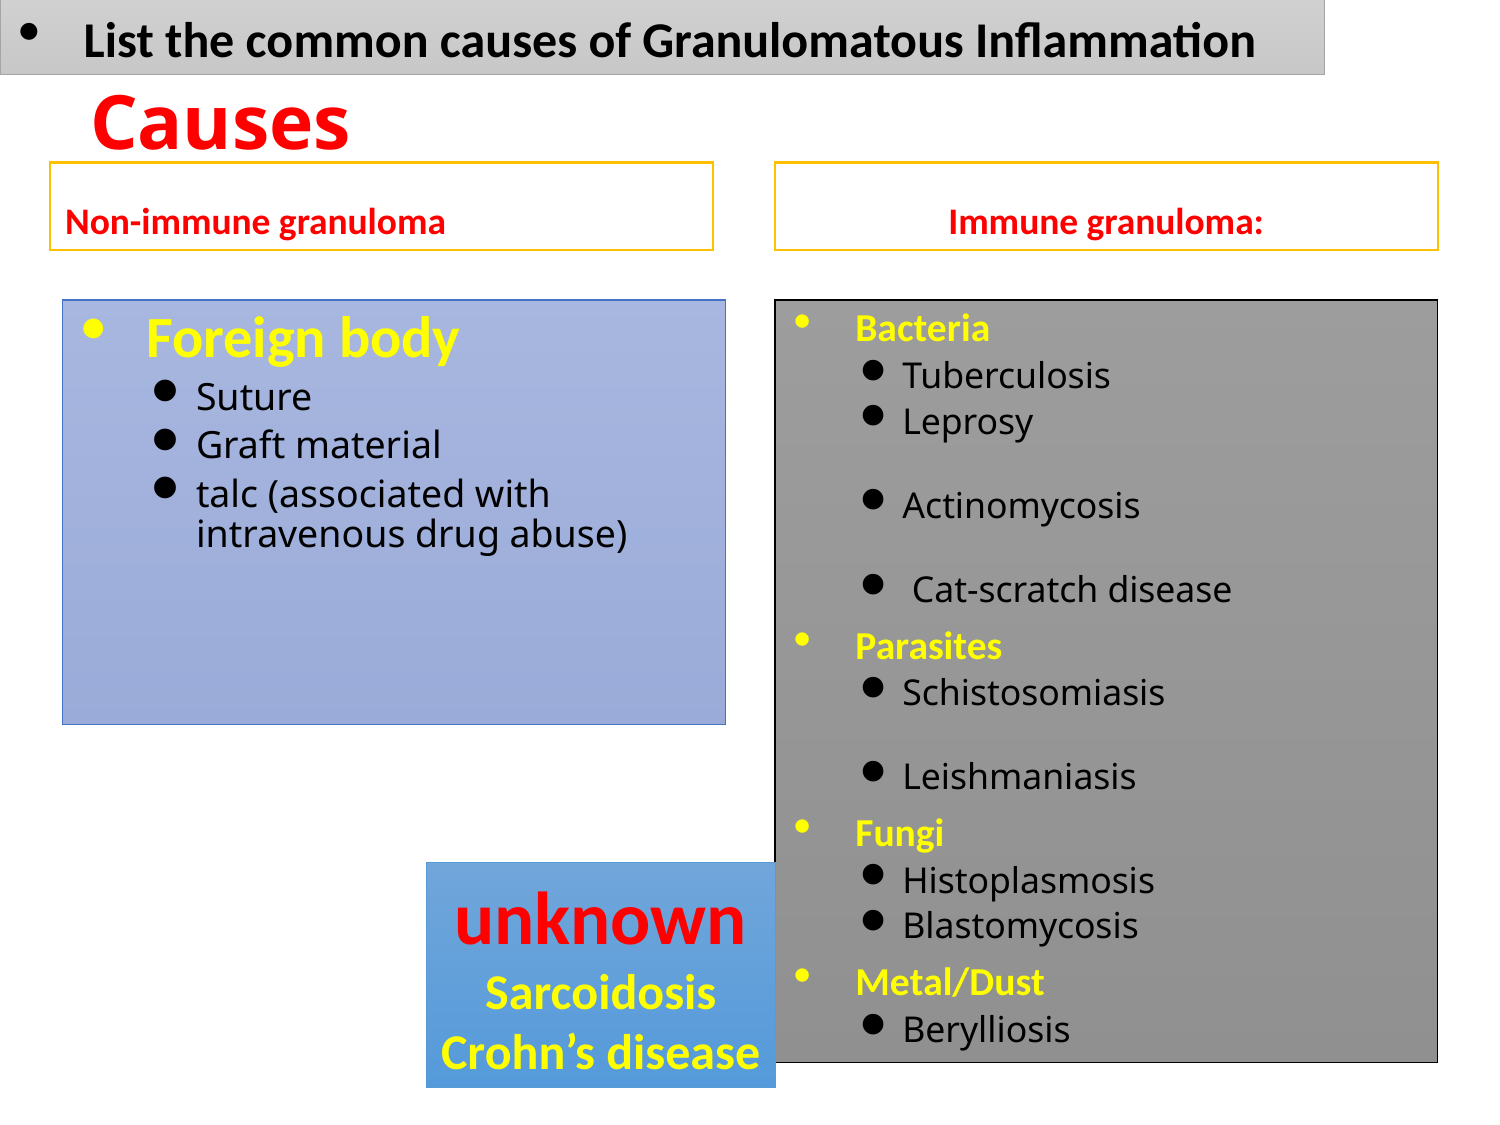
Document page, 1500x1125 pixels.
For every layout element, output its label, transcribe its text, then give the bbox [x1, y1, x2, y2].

text_box unknown Sarcoidosis Crohn’s disease [426, 862, 776, 1088]
list Non-immune granuloma [49, 161, 714, 251]
title Granulomatous Inflammation Causes [75, 0, 1425, 188]
list Foreign body Suture Graft material talc (associated with intravenous drug abuse) [62, 299, 726, 725]
list Bacteria Tuberculosis Leprosy Actinomycosis Cat-scratch disease Parasites Schistosomiasis Leishmaniasis Fungi Histoplasmosis Blastomycosis Metal/Dust Berylliosis [774, 299, 1438, 1063]
list Immune granuloma: [774, 161, 1439, 251]
text_box List the common causes of Granulomatous Inflammation [0, 0, 1325, 75]
